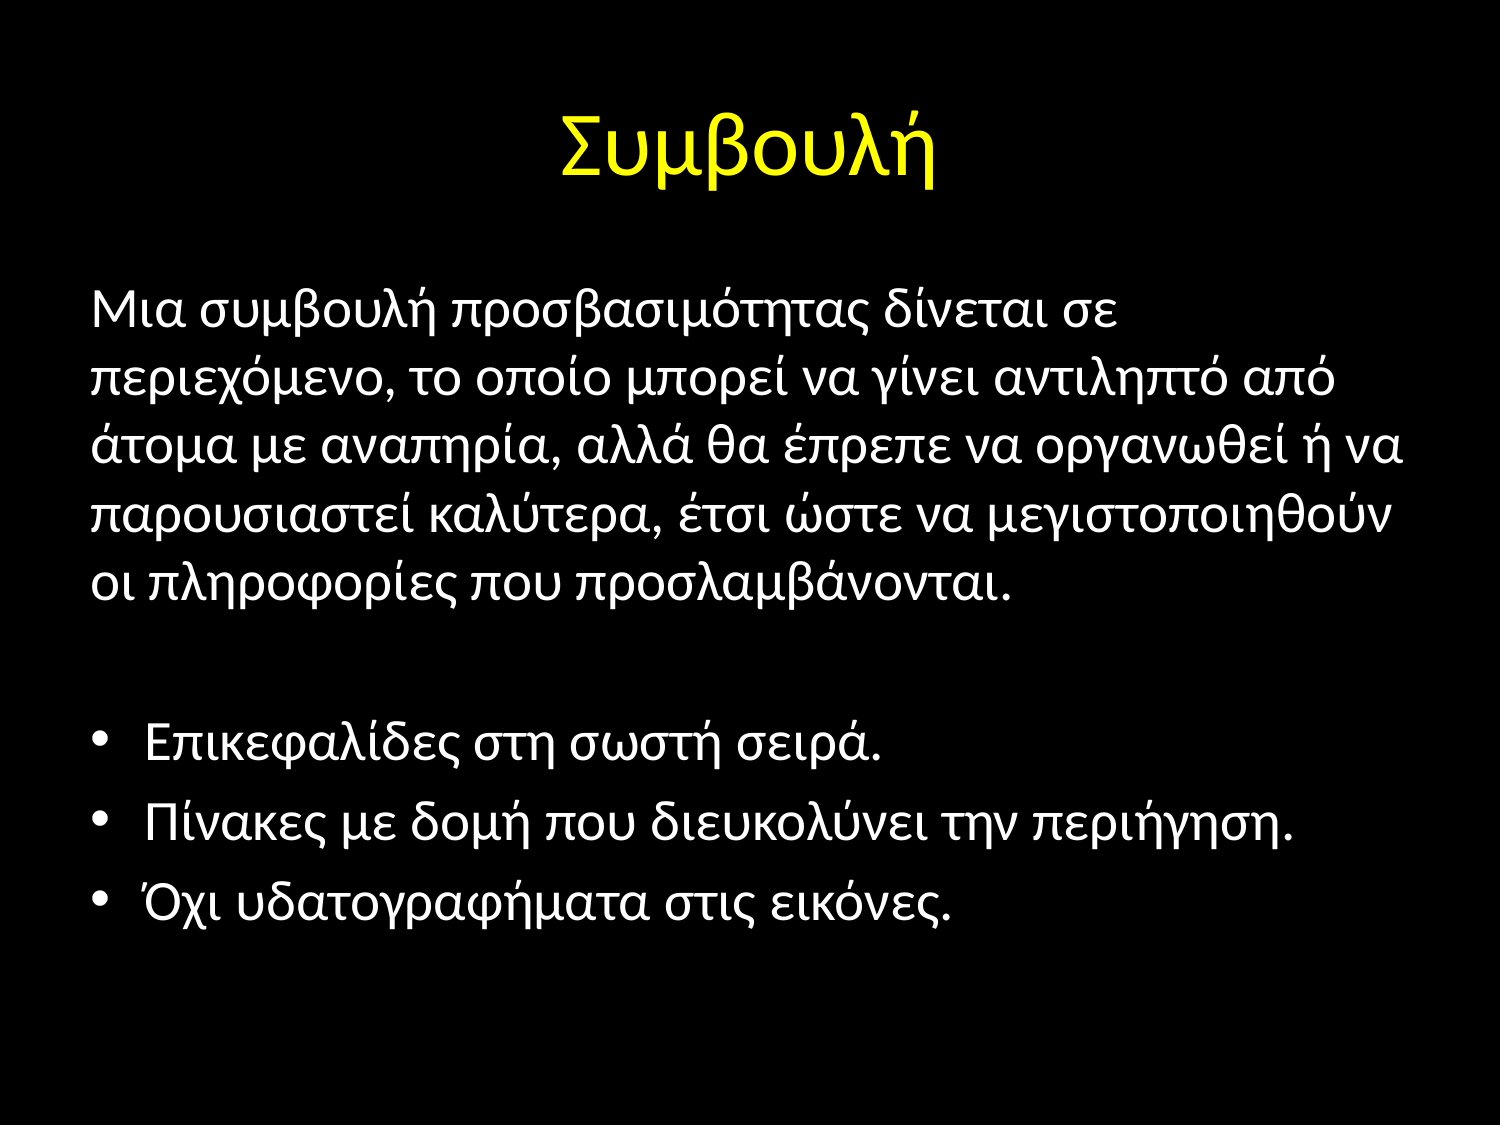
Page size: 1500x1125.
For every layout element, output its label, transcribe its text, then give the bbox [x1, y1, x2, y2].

list Μια συμβουλή προσβασιμότητας δίνεται σε περιεχόμενο, το οποίο μπορεί να γίνει αντιληπτό από άτομα με αναπηρία, αλλά θα έπρεπε να οργανωθεί ή να παρουσιαστεί καλύτερα, έτσι ώστε να μεγιστοποιηθούν οι πληροφορίες που προσλαμβάνονται. Επικεφαλίδες στη σωστή σειρά. Πίνακες με δομή που διευκολύνει την περιήγηση. Όχι υδατογραφήματα στις εικόνες. [75, 262, 1425, 1005]
title Συμβουλή [75, 45, 1425, 233]
